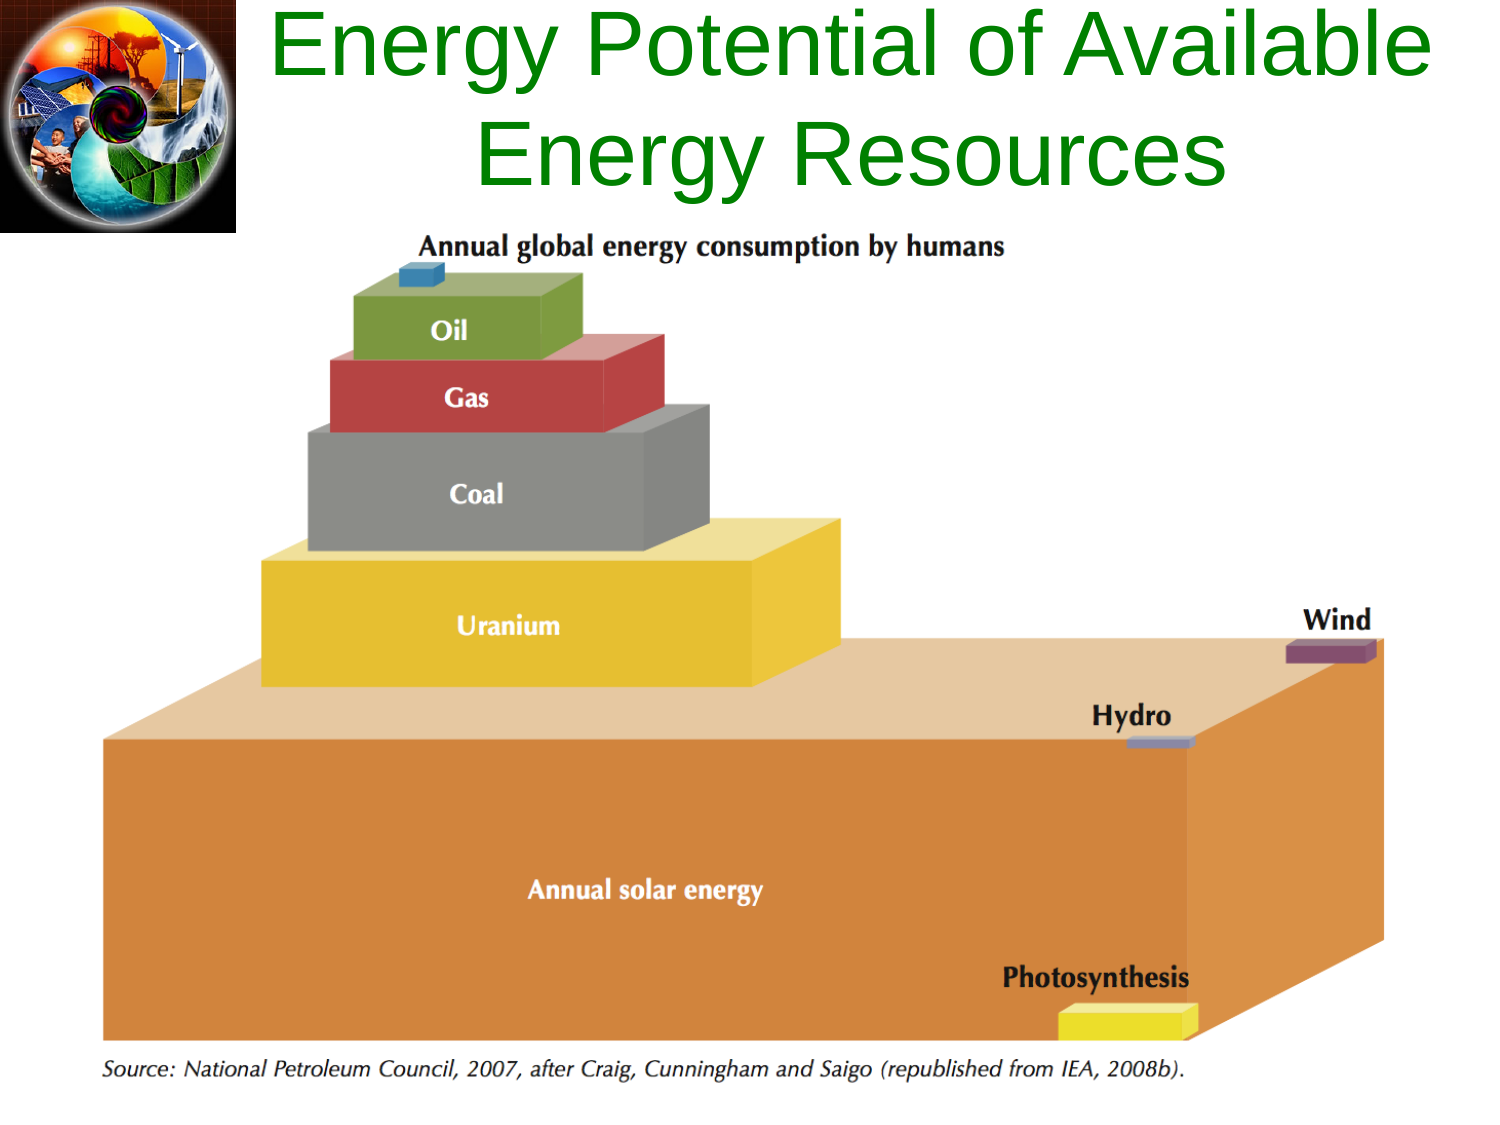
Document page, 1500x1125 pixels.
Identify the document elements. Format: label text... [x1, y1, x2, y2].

picture [0, 0, 1426, 1096]
title Energy Potential of Available Energy Resources [237, 0, 1469, 188]
